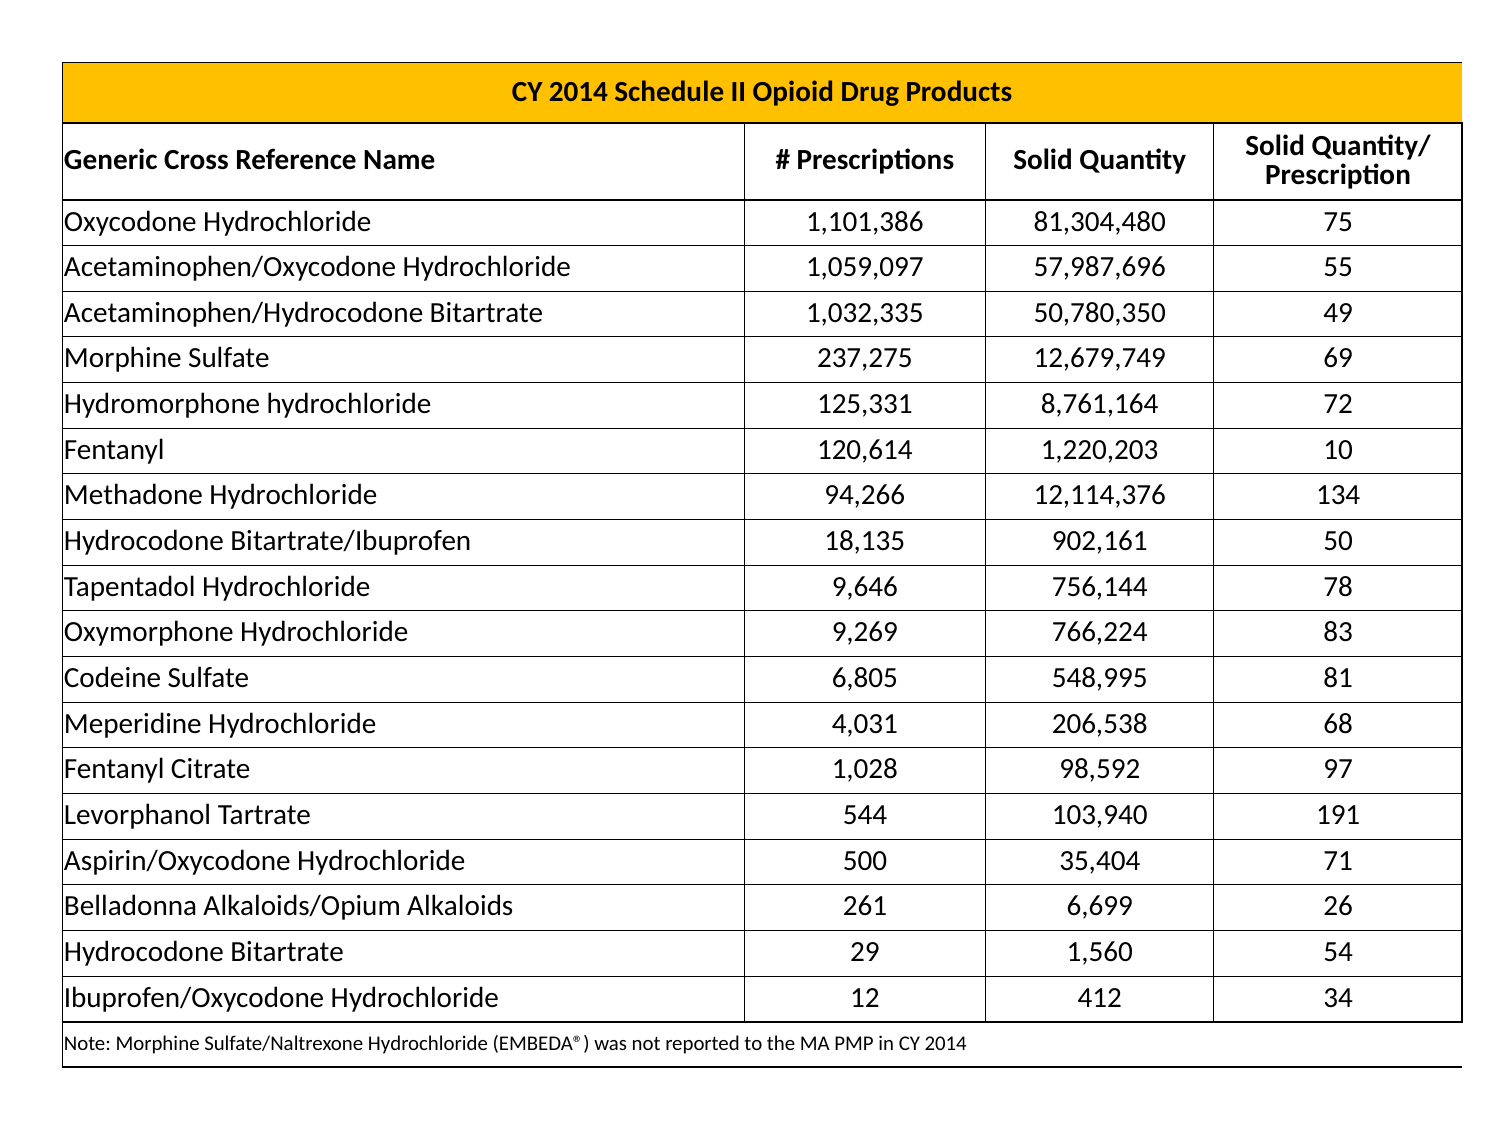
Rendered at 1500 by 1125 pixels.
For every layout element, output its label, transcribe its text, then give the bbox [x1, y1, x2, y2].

table_cell 261 [745, 885, 985, 930]
table_cell 78 [1214, 566, 1461, 610]
table_cell Acetaminophen/Hydrocodone Bitartrate [63, 292, 744, 336]
table_cell 26 [1214, 885, 1461, 930]
table_cell 125,331 [745, 383, 985, 428]
table_cell Acetaminophen/Oxycodone Hydrochloride [63, 246, 744, 291]
table_cell 34 [1214, 977, 1461, 1021]
table_cell Hydrocodone Bitartrate/Ibuprofen [63, 520, 744, 565]
table_cell 1,101,386 [745, 201, 985, 245]
table_cell 134 [1214, 474, 1461, 519]
table_cell 50,780,350 [986, 292, 1213, 336]
table_header CY 2014 Schedule II Opioid Drug Products [63, 63, 1462, 122]
table_cell Note: Morphine Sulfate/Naltrexone Hydrochloride (EMBEDA®) was not reported to the MA PMP in CY 2014 [63, 1023, 1462, 1066]
table_cell 902,161 [986, 520, 1213, 565]
table_cell Generic Cross Reference Name [63, 124, 744, 199]
table_cell Oxycodone Hydrochloride [63, 201, 744, 245]
table_cell 500 [745, 840, 985, 884]
table_cell Solid Quantity [986, 124, 1213, 199]
table_cell 71 [1214, 840, 1461, 884]
table_cell Fentanyl Citrate [63, 748, 744, 793]
table_cell 237,275 [745, 337, 985, 382]
table_cell 9,269 [745, 611, 985, 656]
table_cell 12 [745, 977, 985, 1021]
table_cell 57,987,696 [986, 246, 1213, 291]
table_cell 35,404 [986, 840, 1213, 884]
table_cell Levorphanol Tartrate [63, 794, 744, 839]
table_cell 98,592 [986, 748, 1213, 793]
table_cell 6,699 [986, 885, 1213, 930]
table_cell 10 [1214, 429, 1461, 473]
table_cell Oxymorphone Hydrochloride [63, 611, 744, 656]
table_cell 12,114,376 [986, 474, 1213, 519]
table_cell 412 [986, 977, 1213, 1021]
table_cell 1,220,203 [986, 429, 1213, 473]
table_cell 1,560 [986, 931, 1213, 976]
table_cell 756,144 [986, 566, 1213, 610]
table_cell 50 [1214, 520, 1461, 565]
table_cell Hydrocodone Bitartrate [63, 931, 744, 976]
table_cell 81,304,480 [986, 201, 1213, 245]
table_cell 191 [1214, 794, 1461, 839]
table_cell Fentanyl [63, 429, 744, 473]
table_cell Solid Quantity/ Prescription [1214, 124, 1461, 199]
table_cell 548,995 [986, 657, 1213, 702]
table_cell Aspirin/Oxycodone Hydrochloride [63, 840, 744, 884]
table_cell 120,614 [745, 429, 985, 473]
table_cell Methadone Hydrochloride [63, 474, 744, 519]
table_cell 6,805 [745, 657, 985, 702]
table_cell 75 [1214, 201, 1461, 245]
table_cell 1,032,335 [745, 292, 985, 336]
table_cell Codeine Sulfate [63, 657, 744, 702]
table_cell 81 [1214, 657, 1461, 702]
table_cell Meperidine Hydrochloride [63, 703, 744, 747]
table_cell 1,028 [745, 748, 985, 793]
table_cell Tapentadol Hydrochloride [63, 566, 744, 610]
table_cell 69 [1214, 337, 1461, 382]
table_cell # Prescriptions [745, 124, 985, 199]
table_cell 103,940 [986, 794, 1213, 839]
table_cell 97 [1214, 748, 1461, 793]
table_cell 8,761,164 [986, 383, 1213, 428]
table_cell 55 [1214, 246, 1461, 291]
table_cell 94,266 [745, 474, 985, 519]
table_cell 29 [745, 931, 985, 976]
table_cell 18,135 [745, 520, 985, 565]
table_cell Belladonna Alkaloids/Opium Alkaloids [63, 885, 744, 930]
table_cell 49 [1214, 292, 1461, 336]
table_cell 12,679,749 [986, 337, 1213, 382]
table_cell 72 [1214, 383, 1461, 428]
table_cell 9,646 [745, 566, 985, 610]
table_cell Ibuprofen/Oxycodone Hydrochloride [63, 977, 744, 1021]
table_cell 1,059,097 [745, 246, 985, 291]
table_cell 544 [745, 794, 985, 839]
table_cell 83 [1214, 611, 1461, 656]
table_cell 766,224 [986, 611, 1213, 656]
table_cell 68 [1214, 703, 1461, 747]
table_cell 4,031 [745, 703, 985, 747]
table_cell Morphine Sulfate [63, 337, 744, 382]
table_cell Hydromorphone hydrochloride [63, 383, 744, 428]
table_cell 54 [1214, 931, 1461, 976]
table_cell 206,538 [986, 703, 1213, 747]
